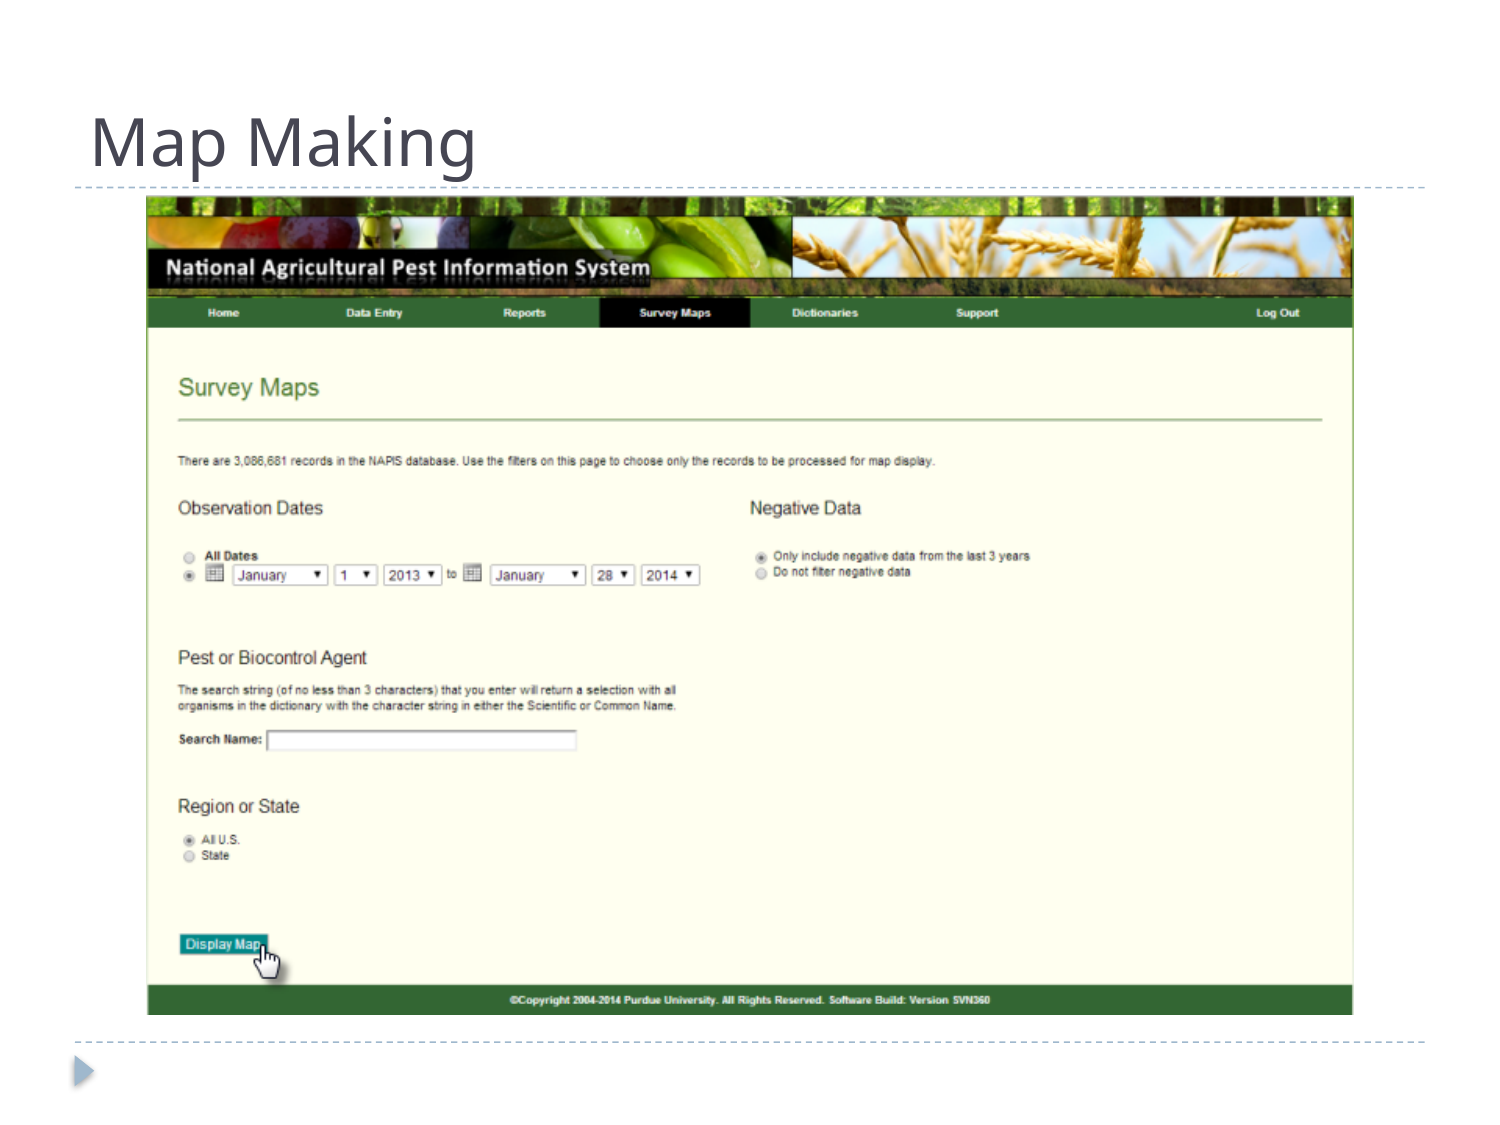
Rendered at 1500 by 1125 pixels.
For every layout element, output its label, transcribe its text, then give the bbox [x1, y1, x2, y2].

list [145, 195, 1354, 1015]
title Map Making [75, 24, 1425, 188]
